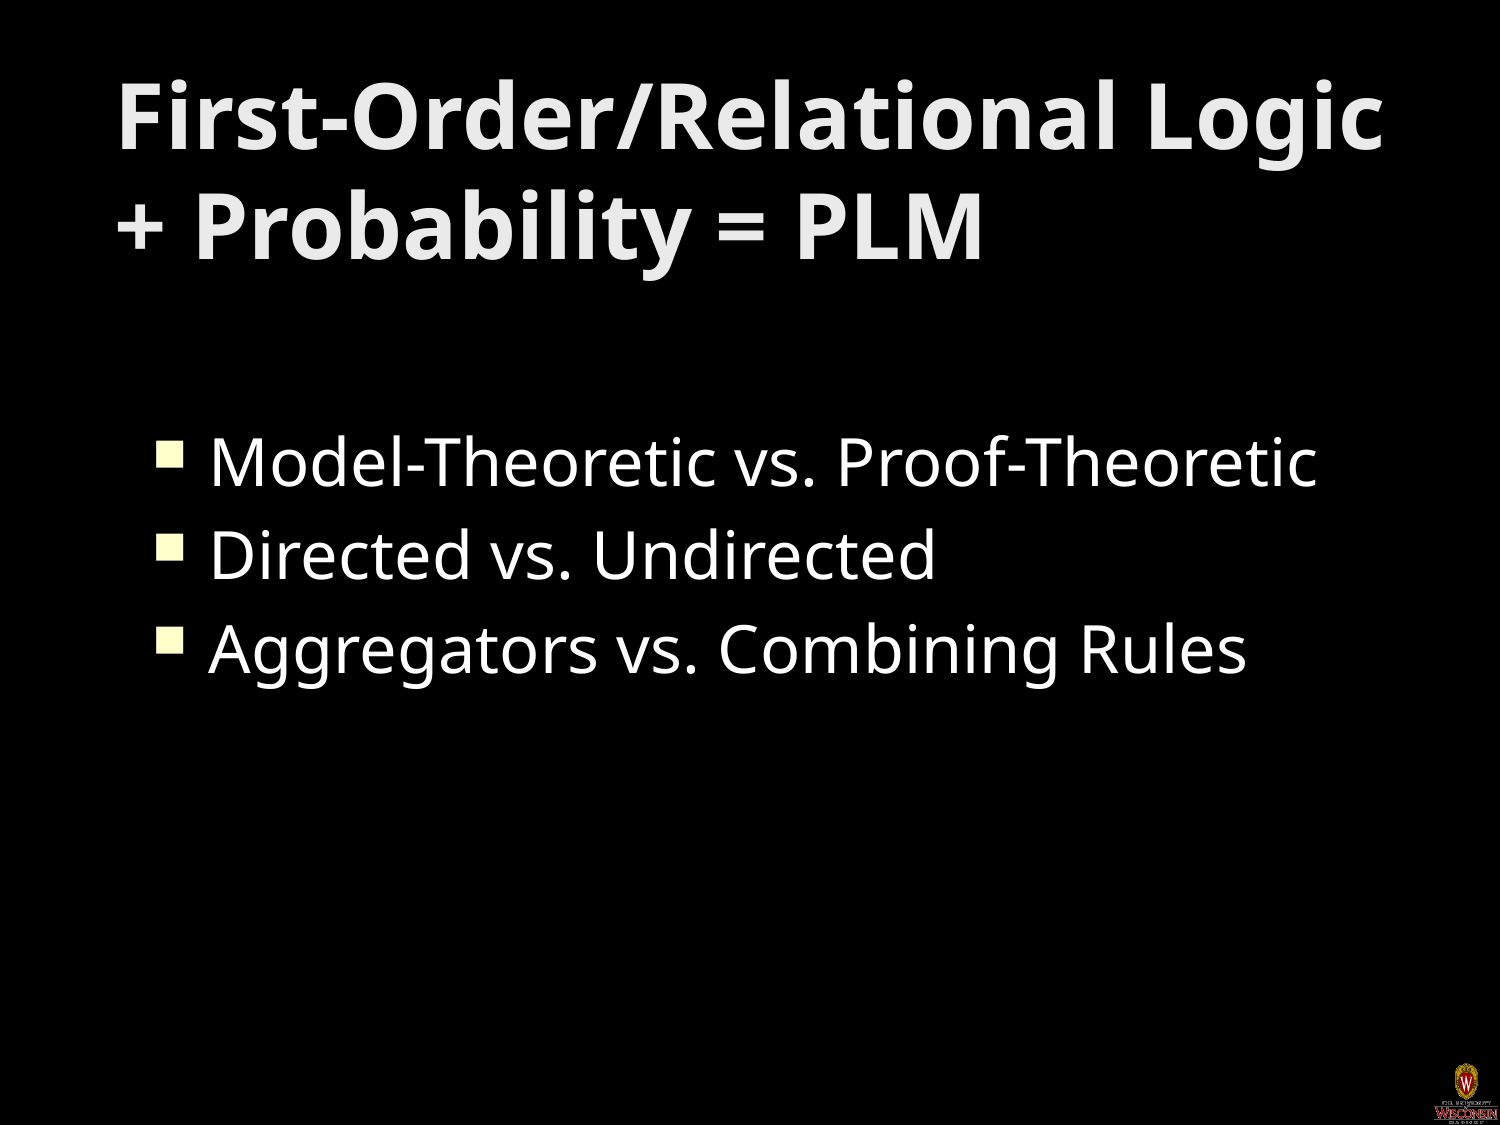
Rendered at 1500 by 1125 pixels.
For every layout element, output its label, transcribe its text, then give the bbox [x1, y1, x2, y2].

title First-Order/Relational Logic + Probability = PLM [99, 49, 1413, 286]
list Model-Theoretic vs. Proof-Theoretic Directed vs. Undirected Aggregators vs. Combining Rules [137, 412, 1376, 1088]
picture [1434, 1062, 1498, 1125]
